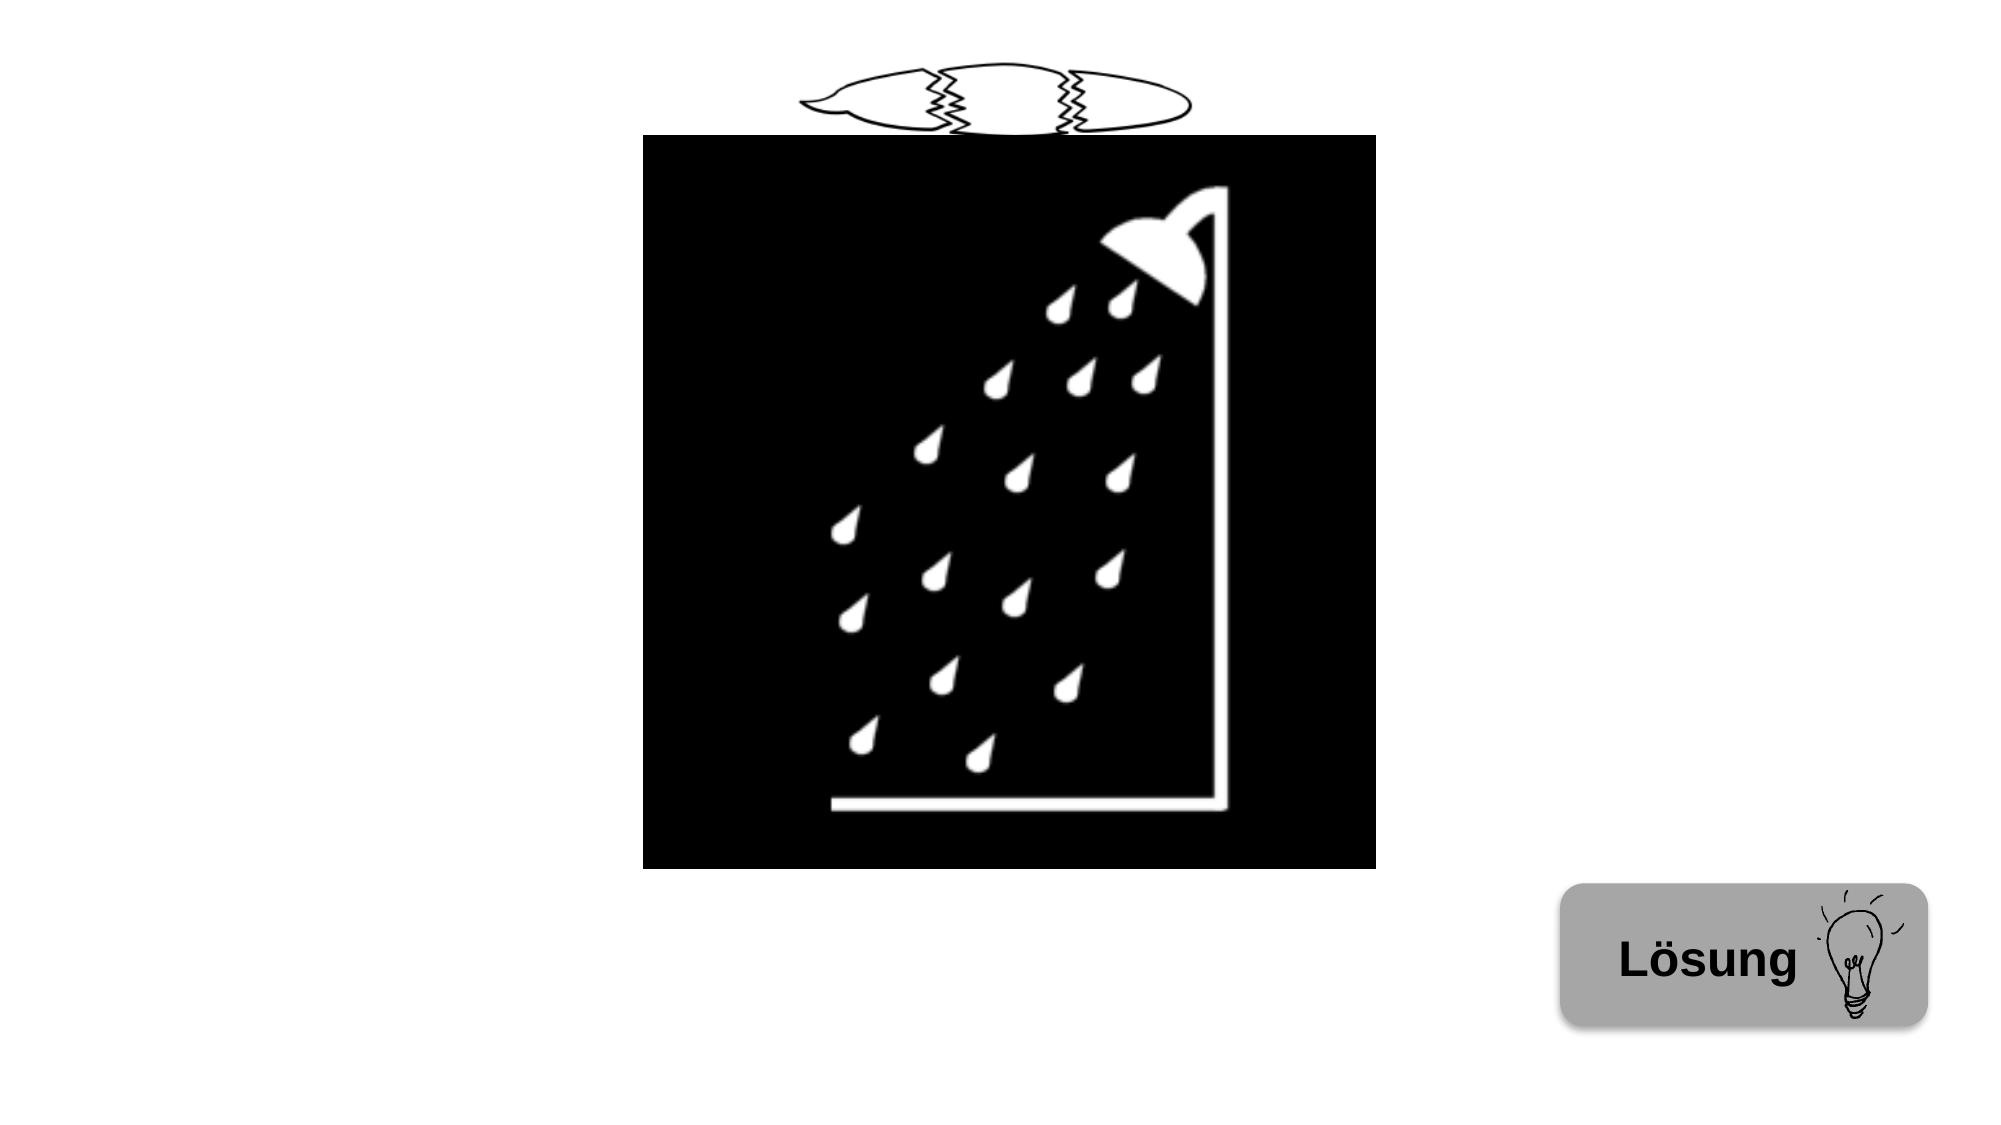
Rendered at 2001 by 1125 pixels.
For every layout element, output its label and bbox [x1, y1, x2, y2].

picture [1817, 890, 1904, 1019]
text_box [1473, 832, 1959, 1078]
picture [643, 39, 1376, 869]
